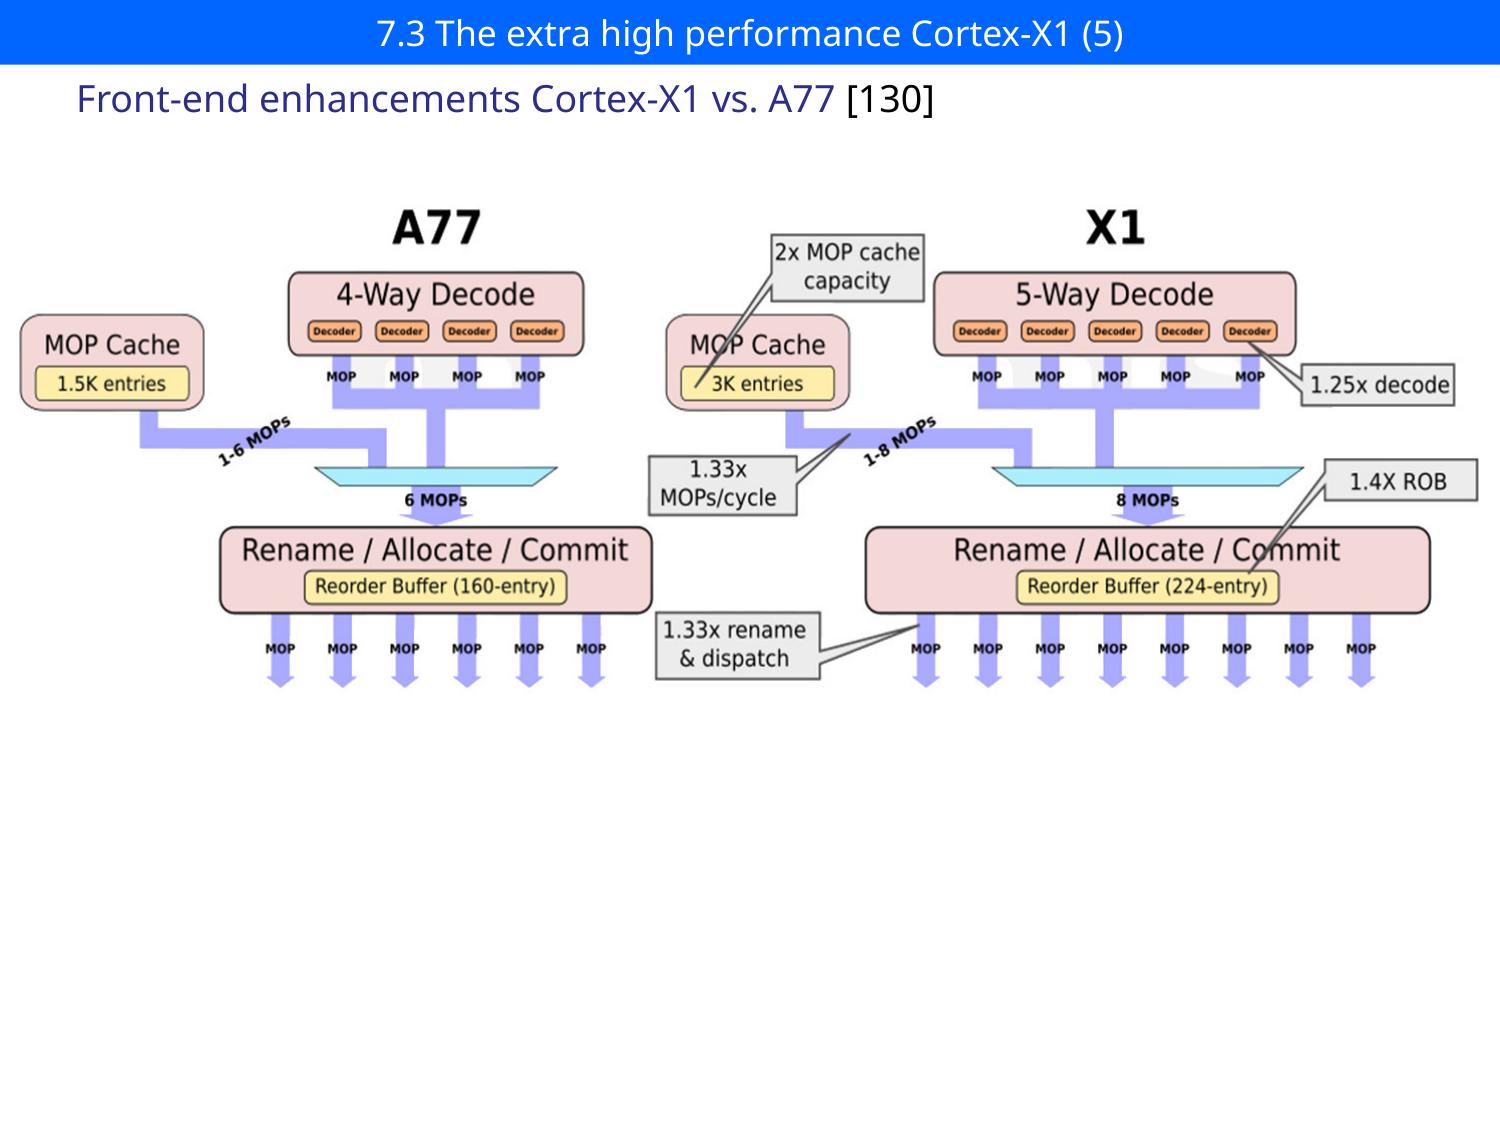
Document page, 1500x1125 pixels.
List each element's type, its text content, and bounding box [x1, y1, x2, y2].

picture [11, 156, 1495, 736]
text_box Front-end enhancements Cortex-X1 vs. A77 [130] [61, 67, 950, 128]
title 7.3 The extra high performance Cortex-X1 (5) [0, 0, 1500, 65]
